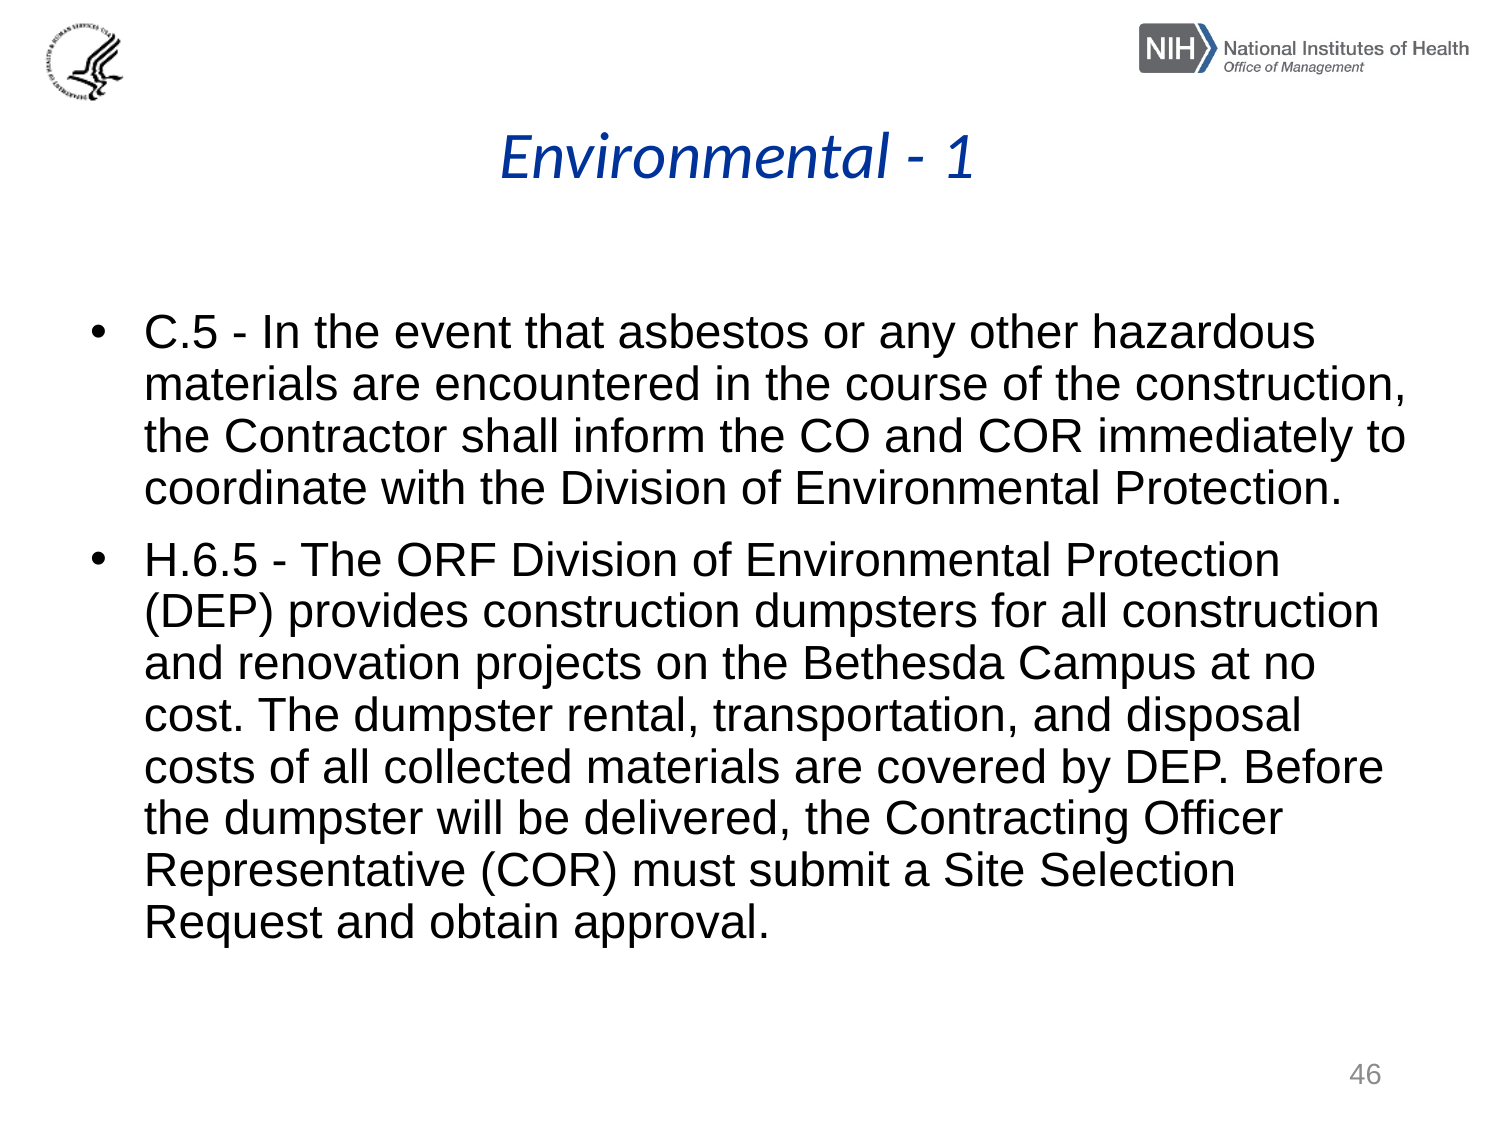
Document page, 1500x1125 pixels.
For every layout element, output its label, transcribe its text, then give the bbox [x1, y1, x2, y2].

slide_number 46 [1059, 1042, 1397, 1103]
picture [1128, 4, 1479, 93]
picture [44, 21, 126, 102]
subtitle C.5 - In the event that asbestos or any other hazardous materials are encountered in the course of the construction, the Contractor shall inform the CO and COR immediately to coordinate with the Division of Environmental Protection. H.6.5 - The ORF Division of Environmental Protection (DEP) provides construction dumpsters for all construction and renovation projects on the Bethesda Campus at no cost. The dumpster rental, transportation, and disposal costs of all collected materials are covered by DEP. Before the dumpster will be delivered, the Contracting Officer Representative (COR) must submit a Site Selection Request and obtain approval. [75, 299, 1425, 988]
title Environmental - 1 [99, 75, 1375, 200]
